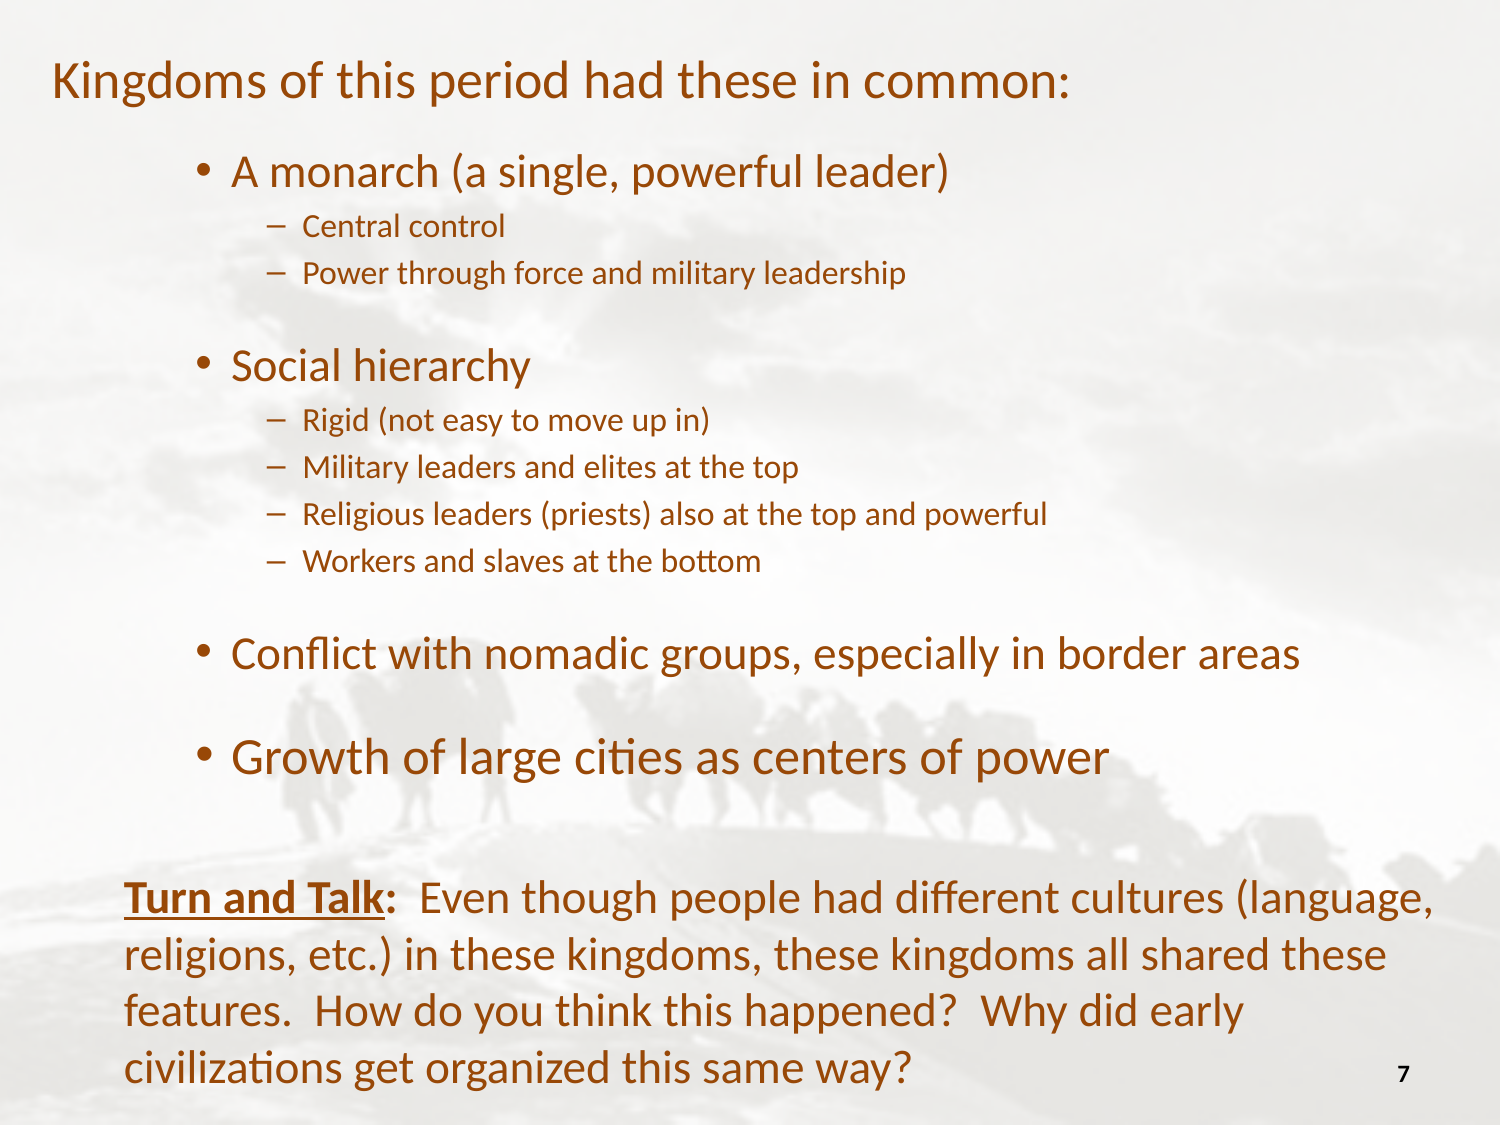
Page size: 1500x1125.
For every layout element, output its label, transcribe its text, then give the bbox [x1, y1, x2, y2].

list Kingdoms of this period had these in common: A monarch (a single, powerful leader) Central control Power through force and military leadership Social hierarchy Rigid (not easy to move up in) Military leaders and elites at the top Religious leaders (priests) also at the top and powerful Workers and slaves at the bottom Conflict with nomadic groups, especially in border areas Growth of large cities as centers of power Turn and Talk: Even though people had different cultures (language, religions, etc.) in these kingdoms, these kingdoms all shared these features. How do you think this happened? Why did early civilizations get organized this same way? [37, 37, 1450, 1113]
slide_number 7 [1074, 1042, 1425, 1103]
